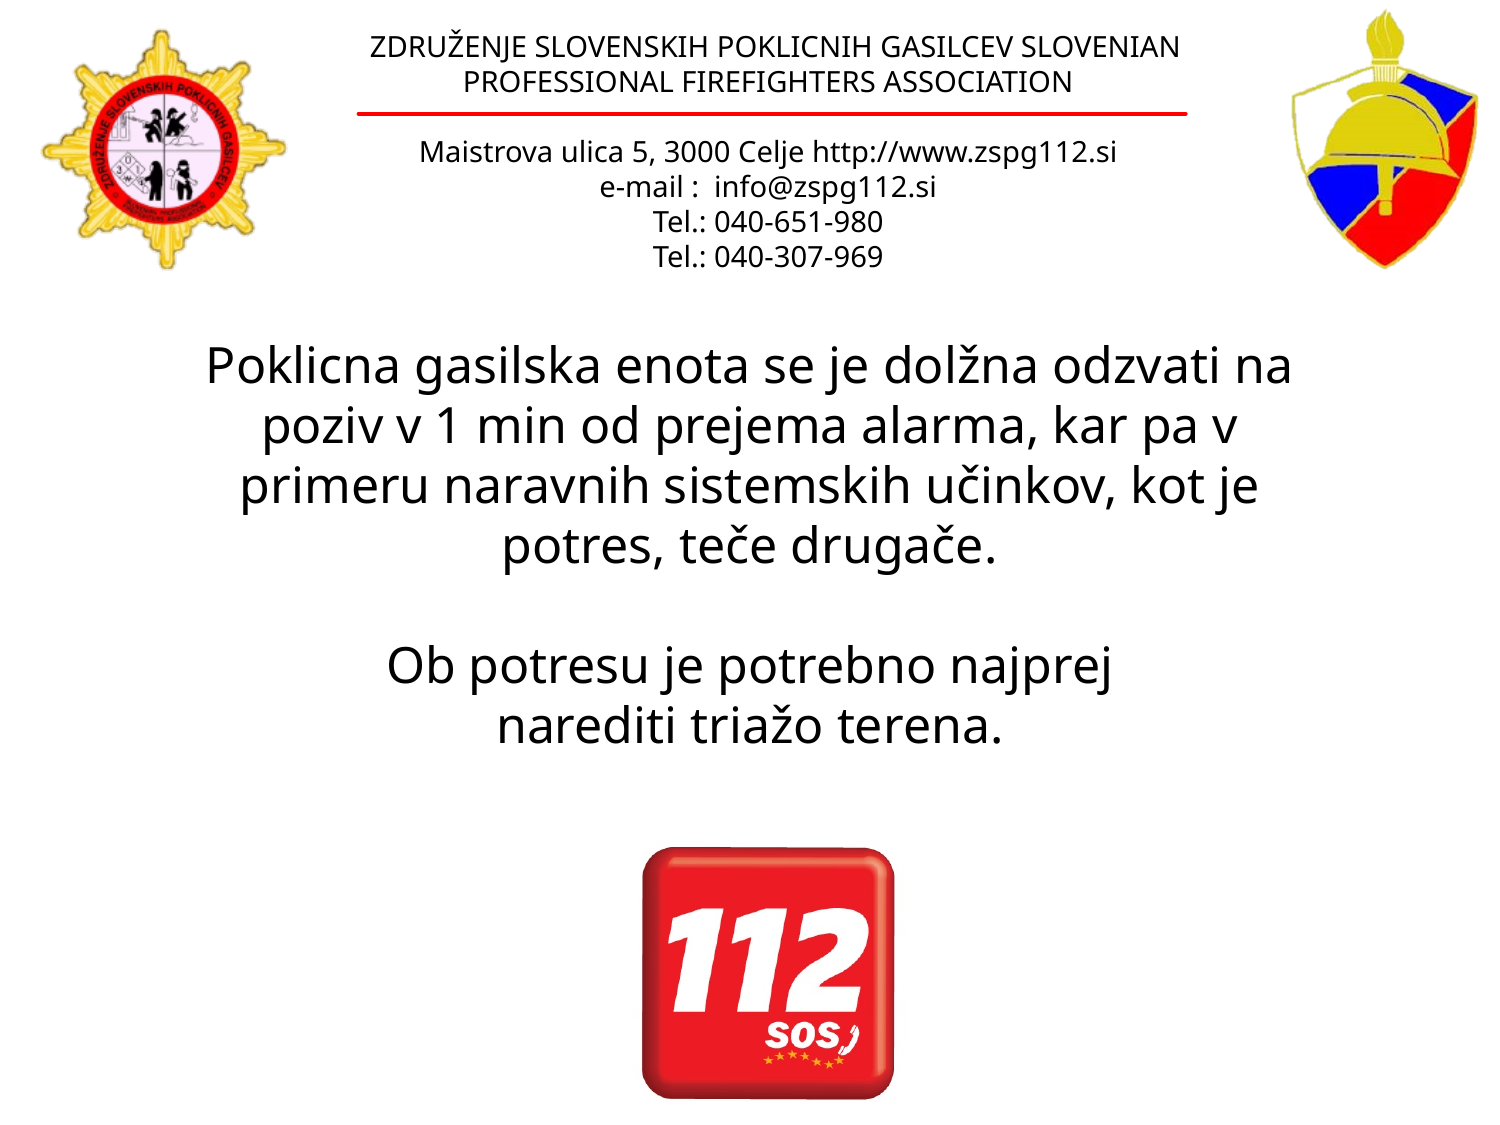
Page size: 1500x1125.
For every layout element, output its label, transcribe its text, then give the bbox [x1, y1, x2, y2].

text_box Poklicna gasilska enota se je dolžna odzvati na poziv v 1 min od prejema alarma, kar pa v primeru naravnih sistemskih učinkov, kot je potres, teče drugače. Ob potresu je potrebno najprej narediti triažo terena. [149, 326, 1351, 761]
picture [619, 829, 912, 1122]
text_box ZDRUŽENJE SLOVENSKIH POKLICNIH GASILCEV SLOVENIAN PROFESSIONAL FIREFIGHTERS ASSOCIATION Maistrova ulica 5, 3000 Celje http://www.zspg112.si e-mail : info@zspg112.si Tel.: 040-651-980 Tel.: 040-307-969 [335, 0, 1210, 281]
picture [1269, 0, 1500, 285]
picture [29, 0, 314, 296]
